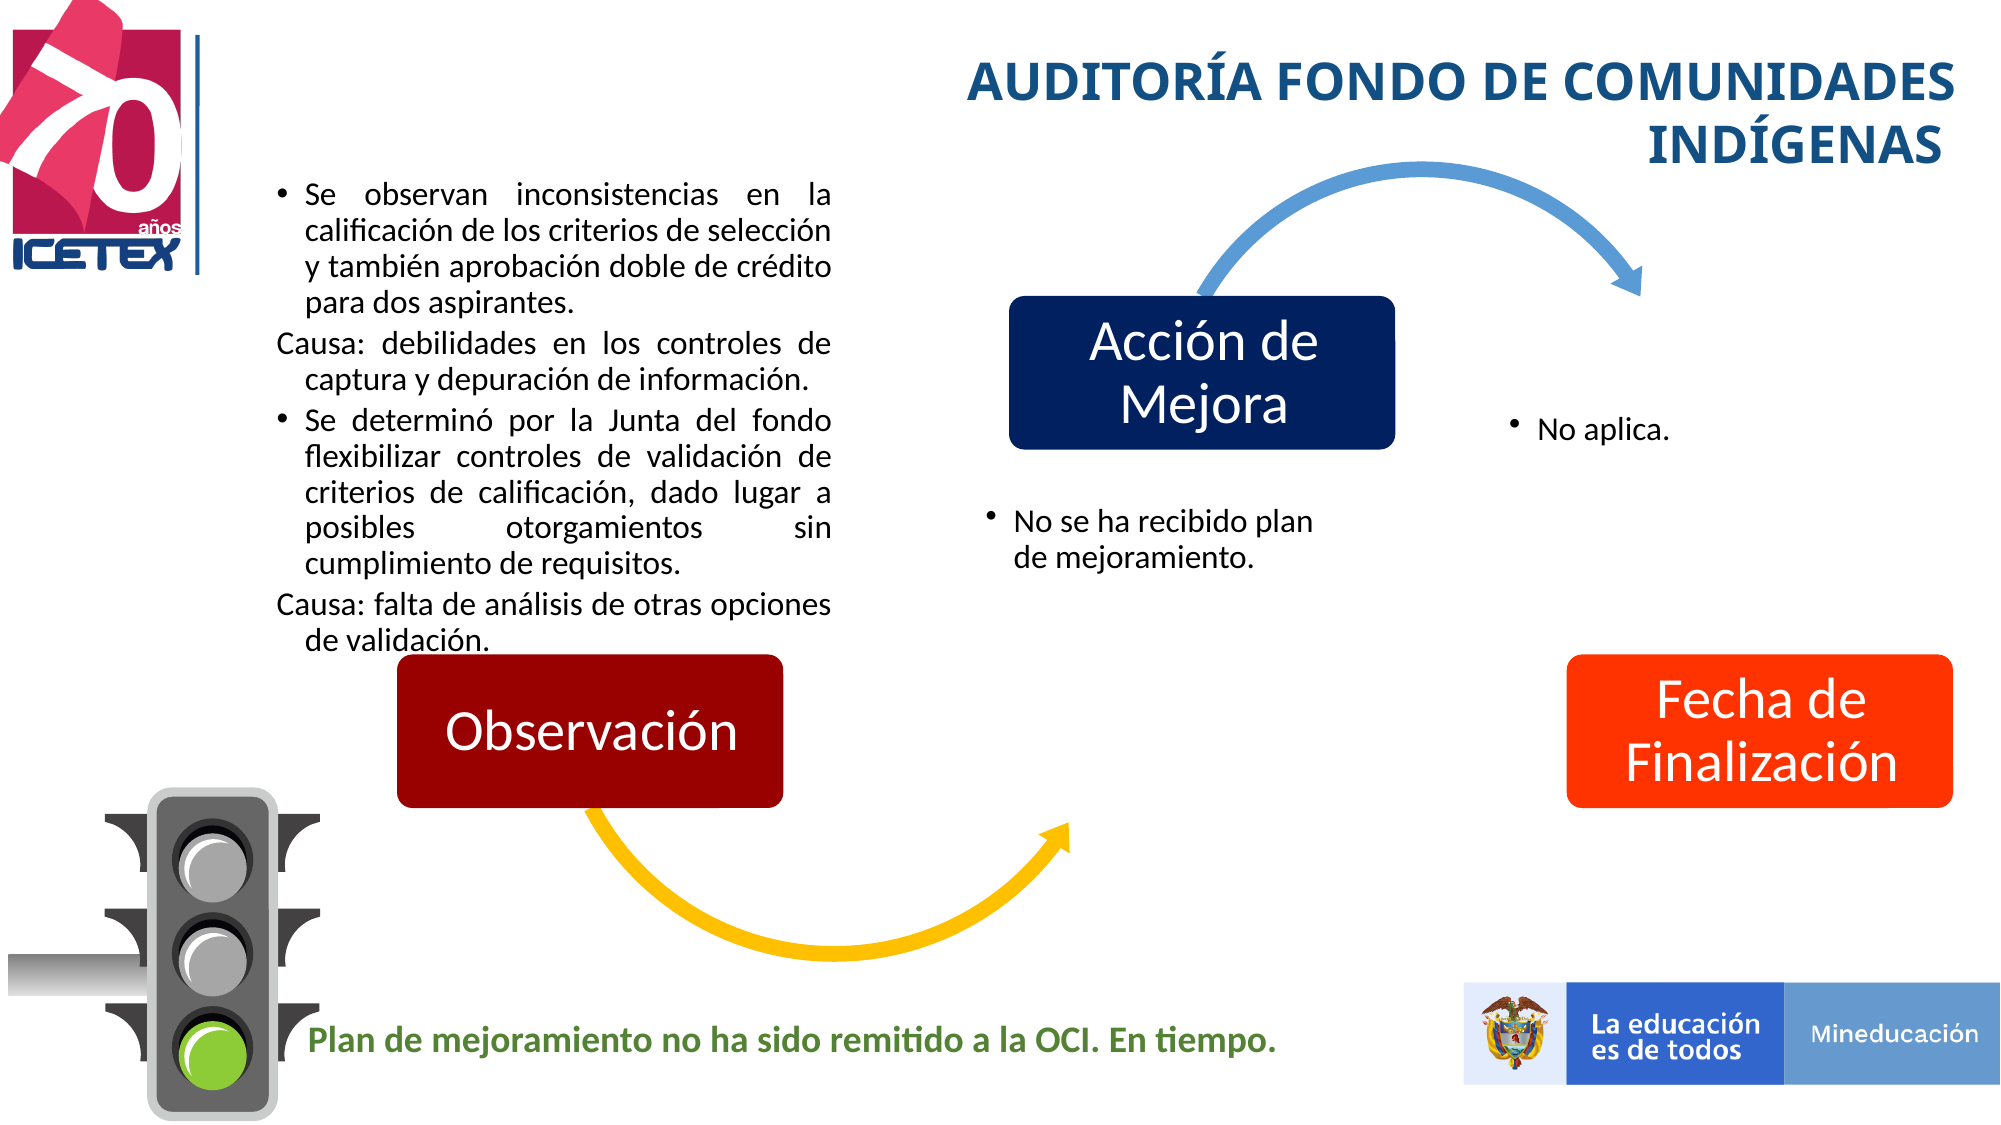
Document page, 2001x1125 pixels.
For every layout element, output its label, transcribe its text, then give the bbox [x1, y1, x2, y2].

text_box [720, 34, 1966, 115]
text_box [104, 791, 321, 1117]
picture [0, 0, 213, 312]
text_box AUDITORÍA FONDO DE COMUNIDADES INDÍGENAS [832, 41, 1965, 182]
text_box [197, 122, 1954, 981]
picture [1463, 982, 2000, 1085]
text_box [7, 953, 104, 997]
text_box Plan de mejoramiento no ha sido remitido a la OCI. En tiempo. [321, 1007, 1463, 1068]
